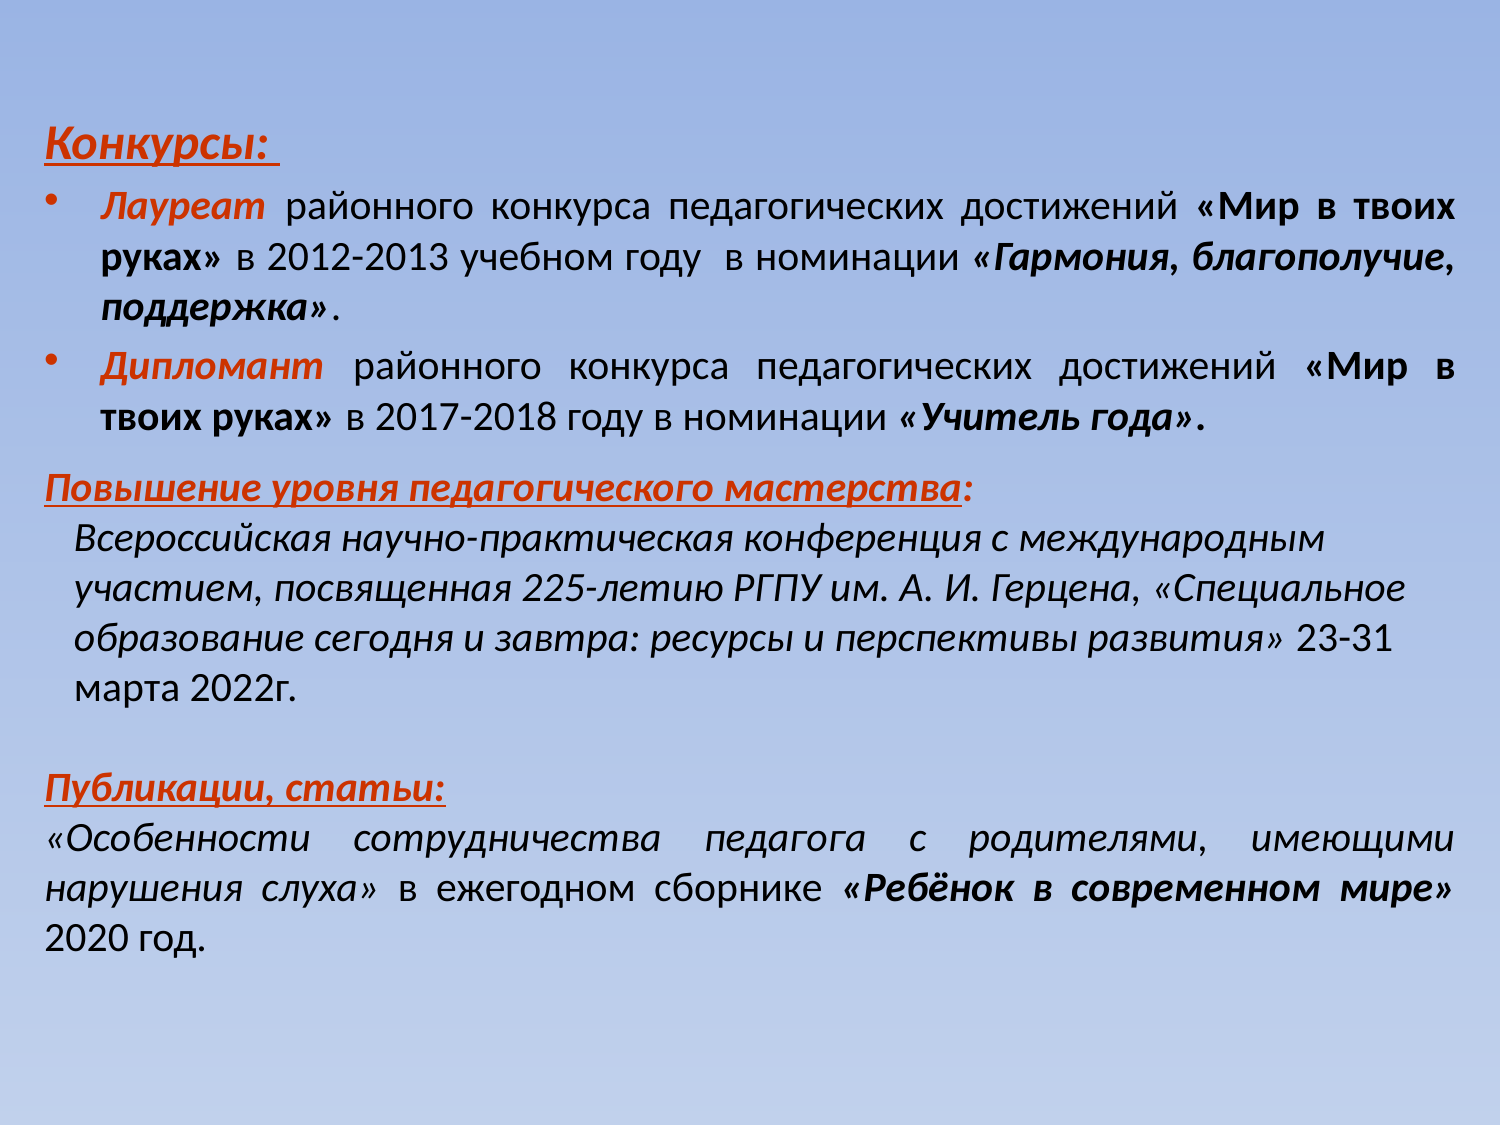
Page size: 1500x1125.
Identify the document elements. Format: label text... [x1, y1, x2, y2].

text_box Конкурсы: Лауреат районного конкурса педагогических достижений «Мир в твоих руках» в 2012-2013 учебном году в номинации «Гармония, благополучие, поддержка». Дипломант районного конкурса педагогических достижений «Мир в твоих руках» в 2017-2018 году в номинации «Учитель года». Повышение уровня педагогического мастерства: Всероссийская научно-практическая конференция с международным участием, посвященная 225-летию РГПУ им. А. И. Герцена, «Специальное образование сегодня и завтра: ресурсы и перспективы развития» 23-31 марта 2022г. Публикации, статьи: «Особенности сотрудничества педагога с родителями, имеющими нарушения слуха» в ежегодном сборнике «Ребёнок в современном мире» 2020 год. [29, 101, 1471, 1063]
